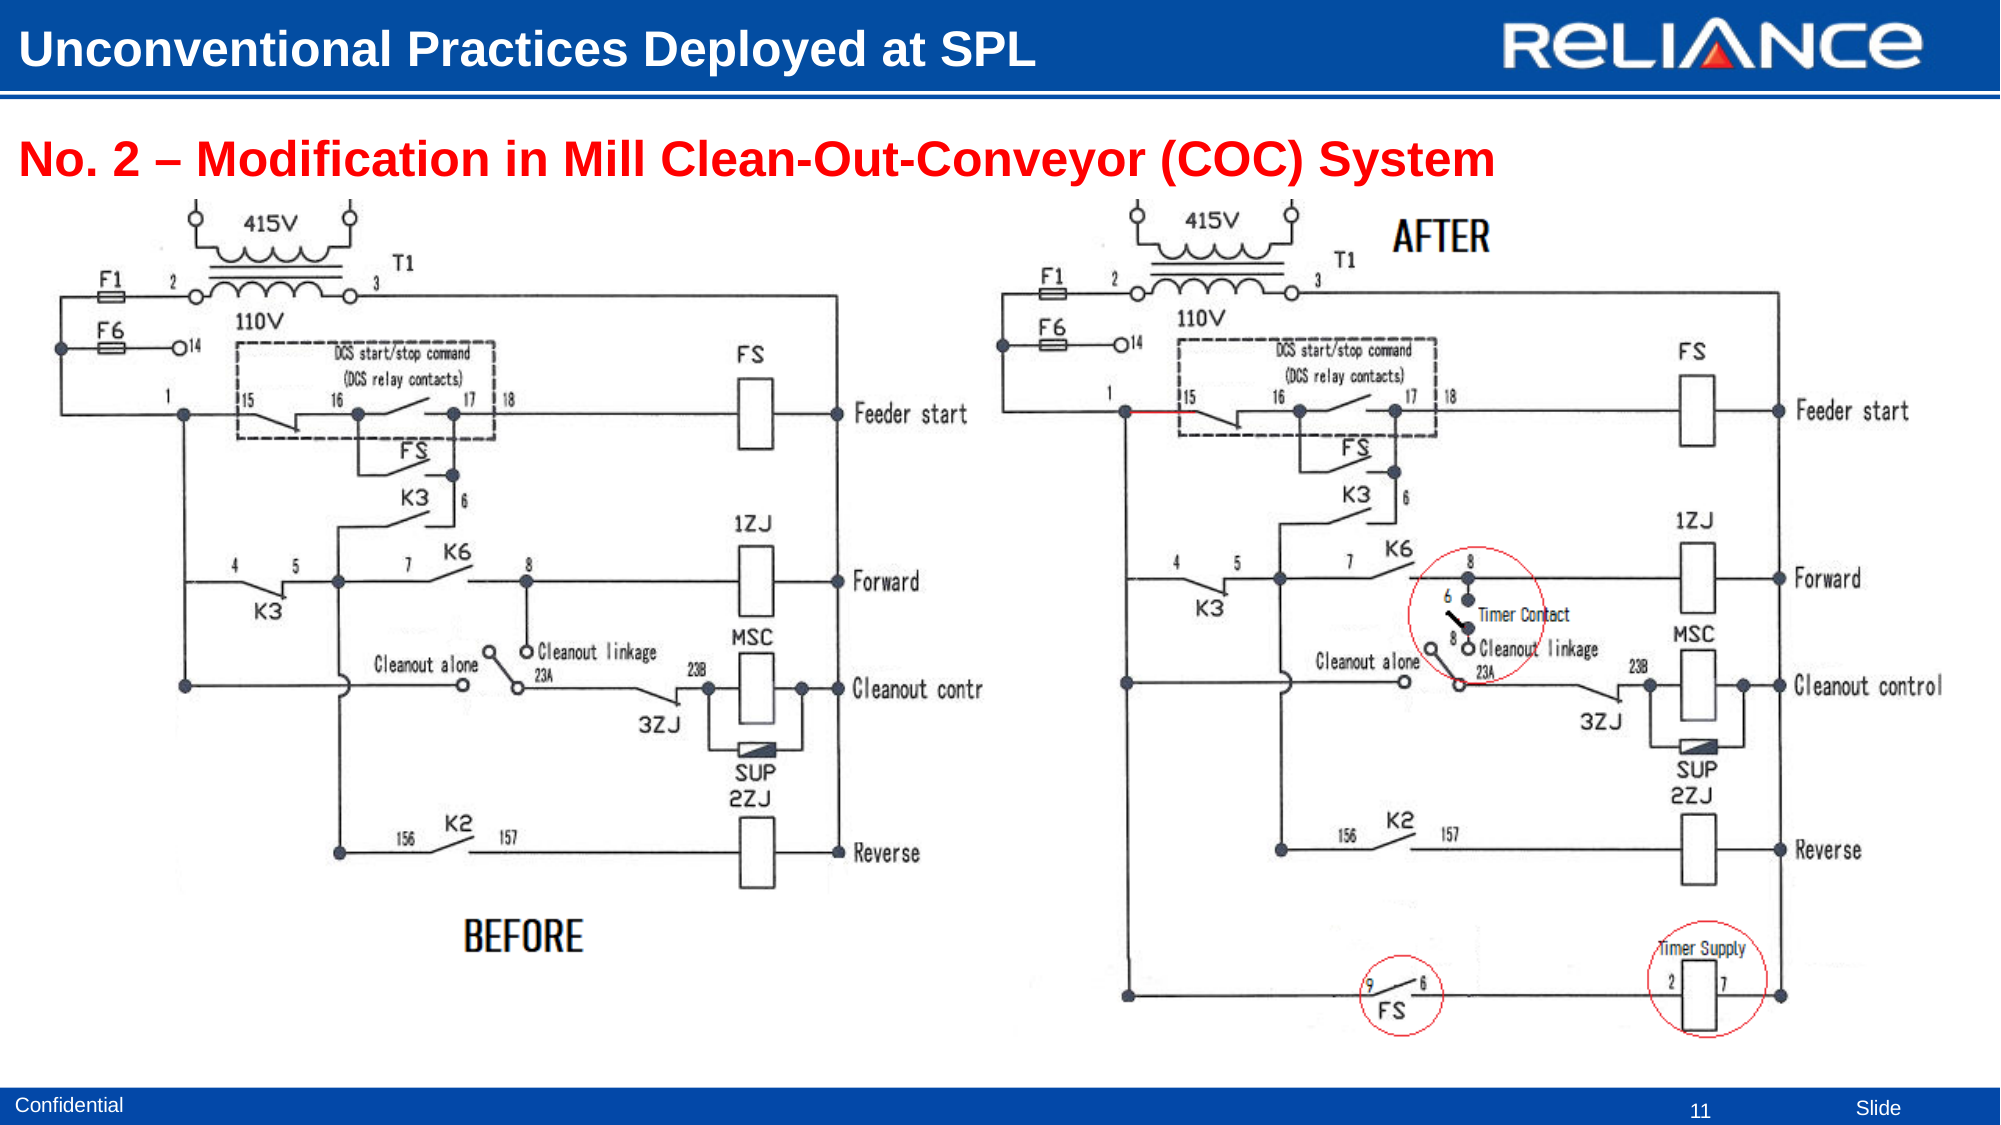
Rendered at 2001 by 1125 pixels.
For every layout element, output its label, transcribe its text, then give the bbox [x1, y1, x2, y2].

title Unconventional Practices Deployed at SPL [0, 2, 1463, 91]
slide_number 11 [1674, 1091, 1750, 1125]
picture [49, 199, 1951, 1043]
text_box No. 2 – Modification in Mill Clean-Out-Conveyor (COC) System [0, 112, 1663, 200]
picture [0, 0, 2000, 91]
